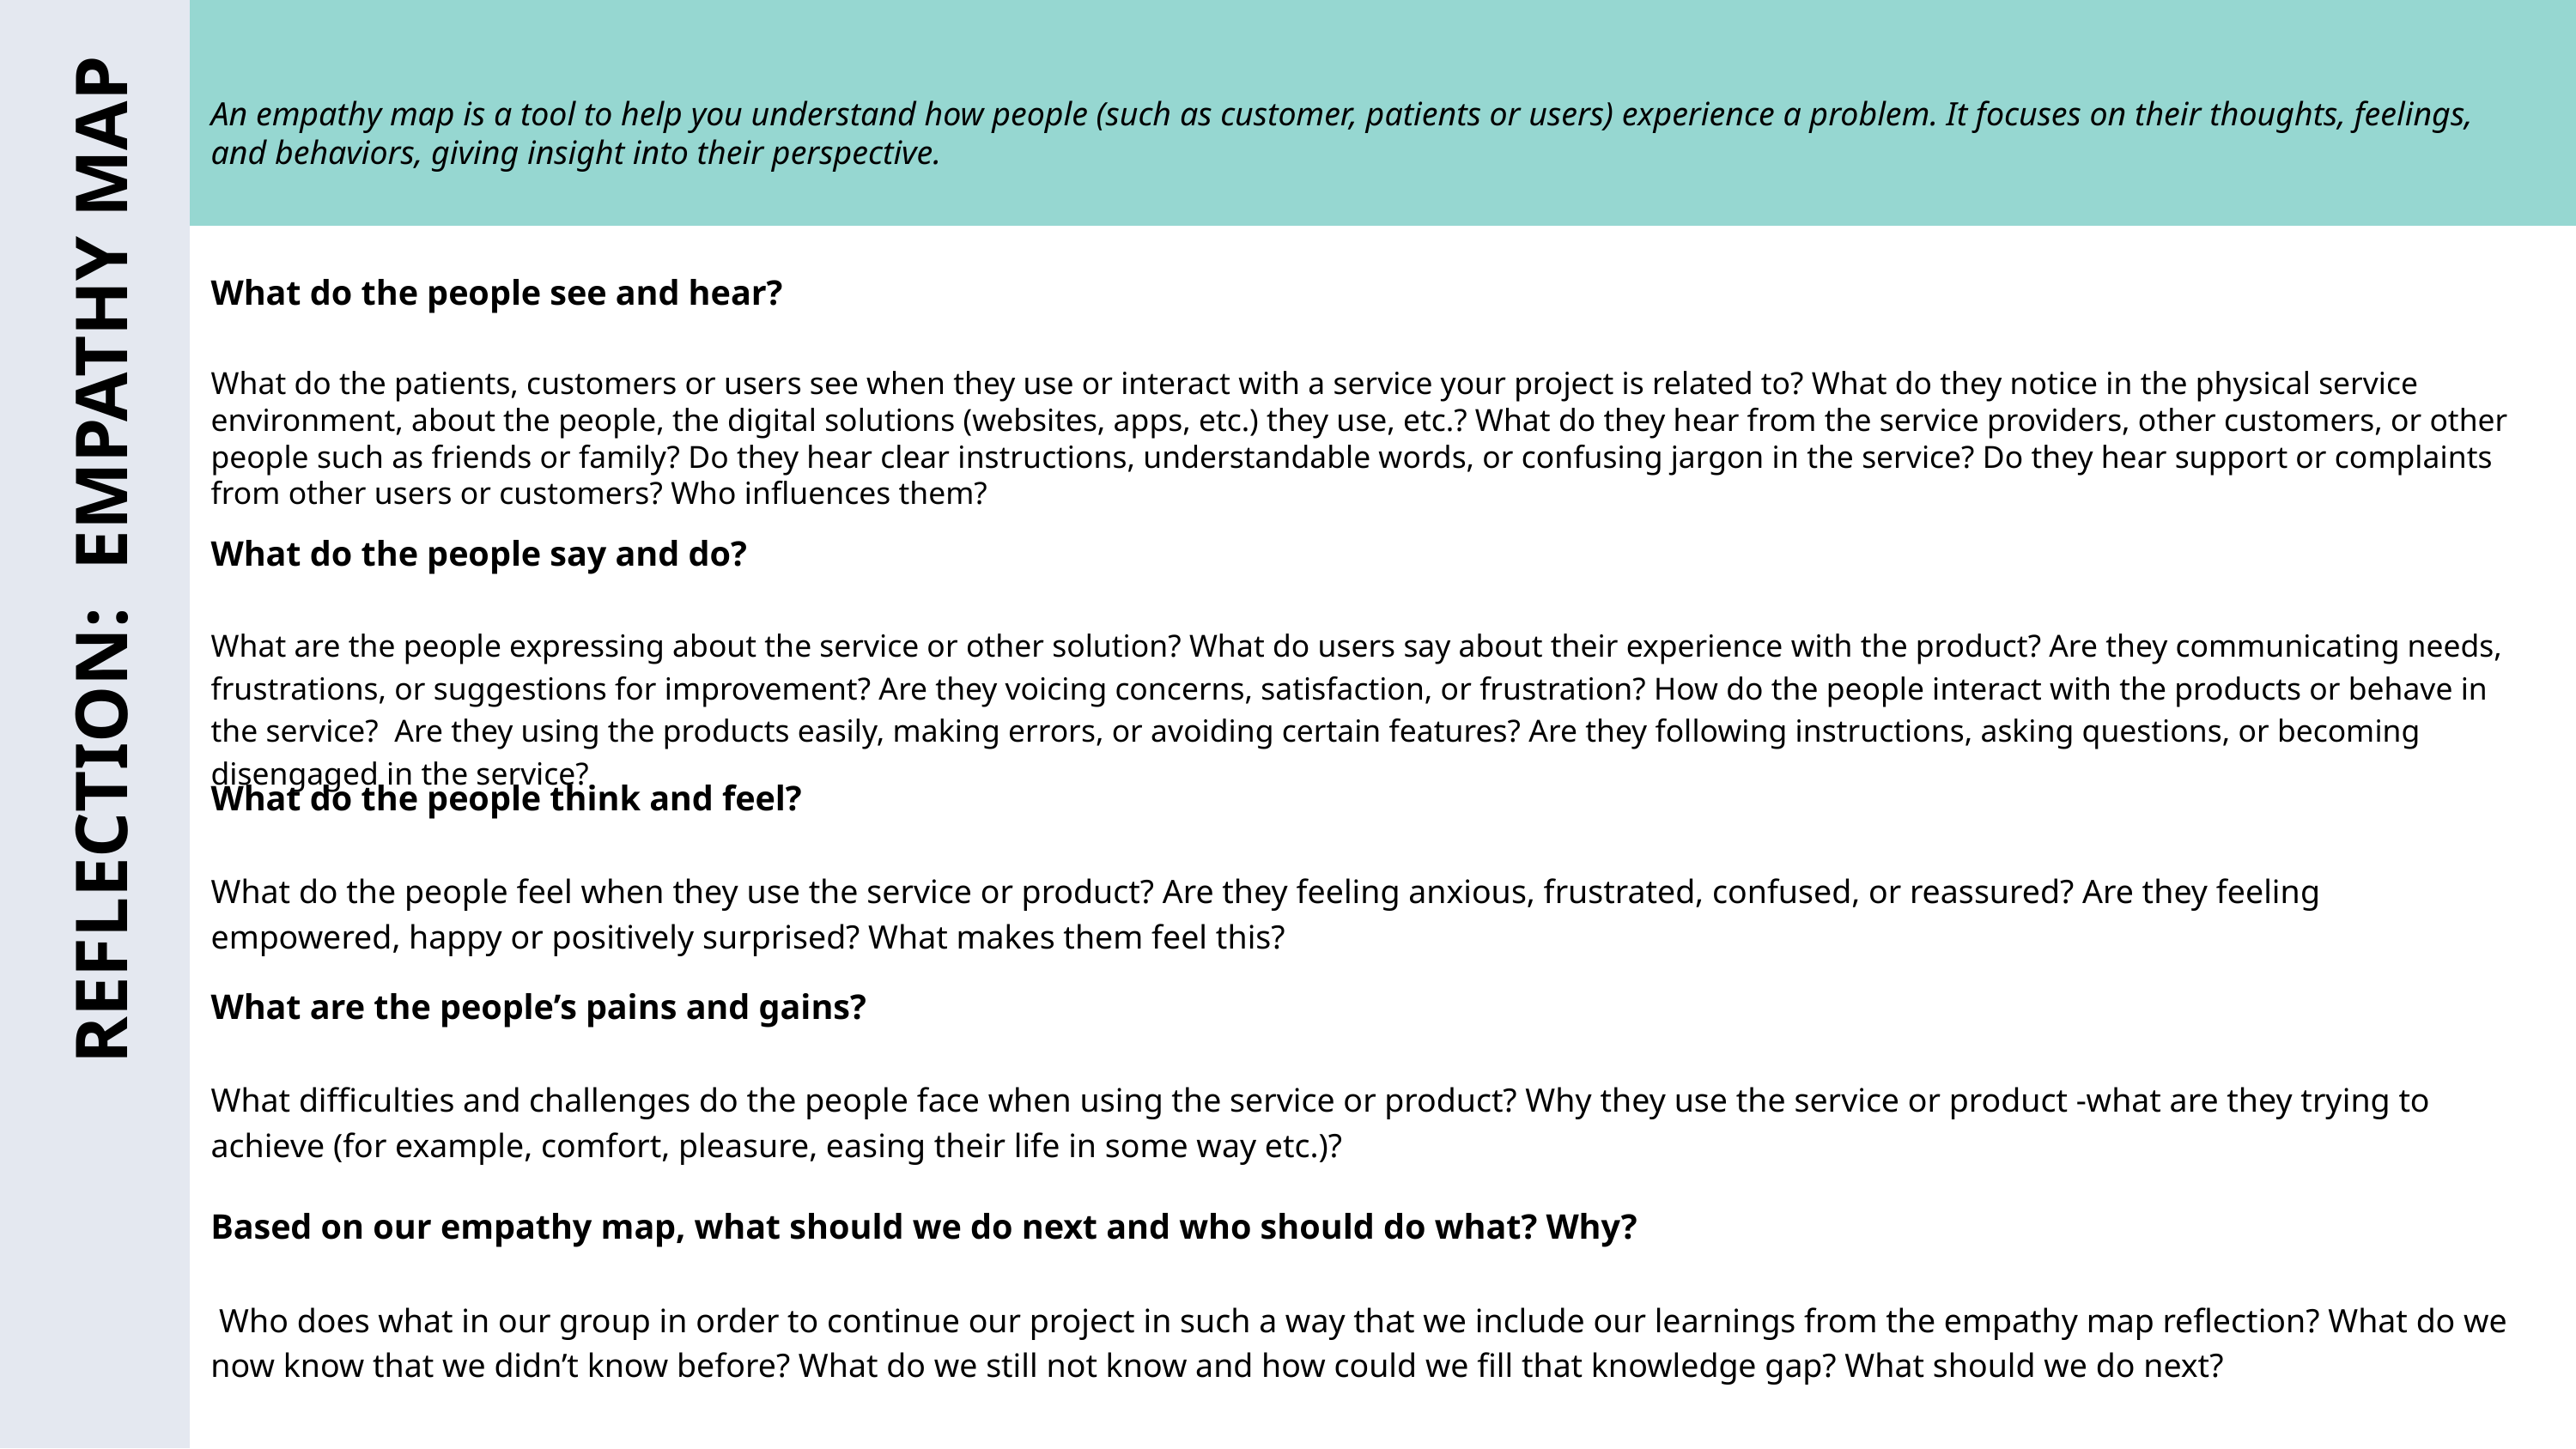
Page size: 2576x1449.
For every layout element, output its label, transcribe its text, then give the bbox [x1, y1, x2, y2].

text_box What are the people’s pains and gains? What difficulties and challenges do the people face when using the service or product? Why they use the service or product -what are they trying to achieve (for example, comfort, pleasure, easing their life in some way etc.)? [210, 979, 1283, 1164]
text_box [1286, 0, 1513, 1323]
text_box What do the people think and feel? What do the people feel when they use the service or product? Are they feeling anxious, frustrated, confused, or reassured? Are they feeling empowered, happy or positively surprised? What makes them feel this? [1518, 770, 2395, 955]
text_box What do the people see and hear? What do the patients, customers or users see when they use or interact with a service your project is related to? What do they notice in the physical service environment, about the people, the digital solutions (websites, apps, etc.) they use, etc.? What do they hear from the service providers, other customers, or other people such as friends or family? Do they hear clear instructions, understandable words, or confusing jargon in the service? Do they hear support or complaints from other users or customers? Who influences them? [210, 264, 1283, 525]
text_box What do the people think and feel? What do the people feel when they use the service or product? Are they feeling anxious, frustrated, confused, or reassured? Are they feeling empowered, happy or positively surprised? What makes them feel this? [210, 770, 1283, 955]
text_box An empathy map is a tool to help you understand how people (such as customer, patients or users) experience a problem. It focuses on their thoughts, feelings, and behaviors, giving insight into their perspective. [1518, 94, 2495, 172]
text_box What do the people say and do? What are the people expressing about the service or other solution? What do users say about their experience with the product? Are they communicating needs, frustrations, or suggestions for improvement? Are they voicing concerns, satisfaction, or frustration? How do the people interact with the products or behave in the service? Are they using the products easily, making errors, or avoiding certain features? Are they following instructions, asking questions, or becoming disengaged in the service? [210, 525, 1283, 770]
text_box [0, 0, 191, 1449]
text_box An empathy map is a tool to help you understand how people (such as customer, patients or users) experience a problem. It focuses on their thoughts, feelings, and behaviors, giving insight into their perspective. [210, 94, 1283, 172]
text_box What are the people’s pains and gains? What difficulties and challenges do the people face when using the service or product? Why they use the service or product -what are they trying to achieve (for example, comfort, pleasure, easing their life in some way etc.)? [1518, 979, 2538, 1164]
text_box What do the people say and do? What are the people expressing about the service or other solution? What do users say about their experience with the product? Are they communicating needs, frustrations, or suggestions for improvement? Are they voicing concerns, satisfaction, or frustration? How do the people interact with the products or behave in the service? Are they using the products easily, making errors, or avoiding certain features? Are they following instructions, asking questions, or becoming disengaged in the service? [1518, 525, 2538, 791]
text_box What do the people see and hear? What do the patients, customers or users see when they use or interact with a service your project is related to? What do they notice in the physical service environment, about the people, the digital solutions (websites, apps, etc.) they use, etc.? What do they hear from the service providers, other customers, or other people such as friends or family? Do they hear clear instructions, understandable words, or confusing jargon in the service? Do they hear support or complaints from other users or customers? Who influences them? [1518, 264, 2538, 525]
text_box Based on our empathy map, what should we do next and who should do what? Why? Who does what in our group in order to continue our project in such a way that we include our learnings from the empathy map reflection? What do we now know that we didn’t know before? What do we still not know and how could we fill that knowledge gap? What should we do next? [210, 1198, 2576, 1384]
